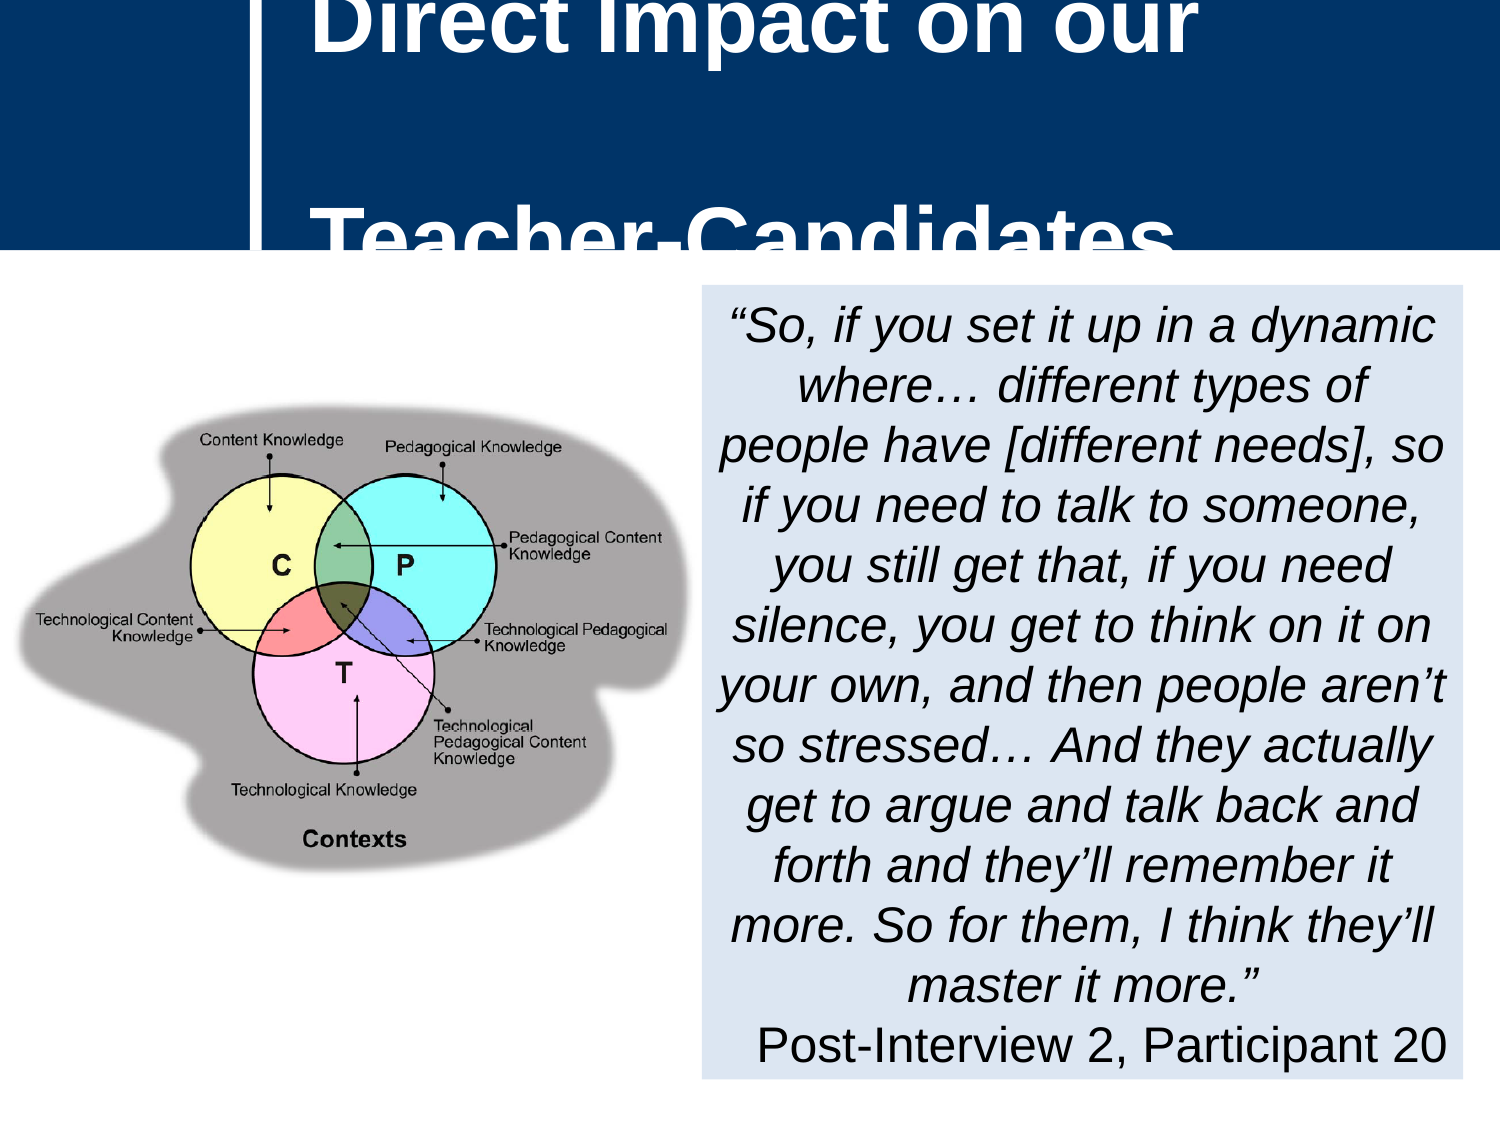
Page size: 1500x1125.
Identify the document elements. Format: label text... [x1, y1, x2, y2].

text_box “So, if you set it up in a dynamic where… different types of people have [different needs], so if you need to talk to someone, you still get that, if you need silence, you get to think on it on your own, and then people aren’t so stressed… And they actually get to argue and talk back and forth and they’ll remember it more. So for them, I think they’ll master it more.” Post-Interview 2, Participant 20 [701, 284, 1464, 1080]
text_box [0, 0, 1500, 251]
picture [0, 397, 730, 878]
